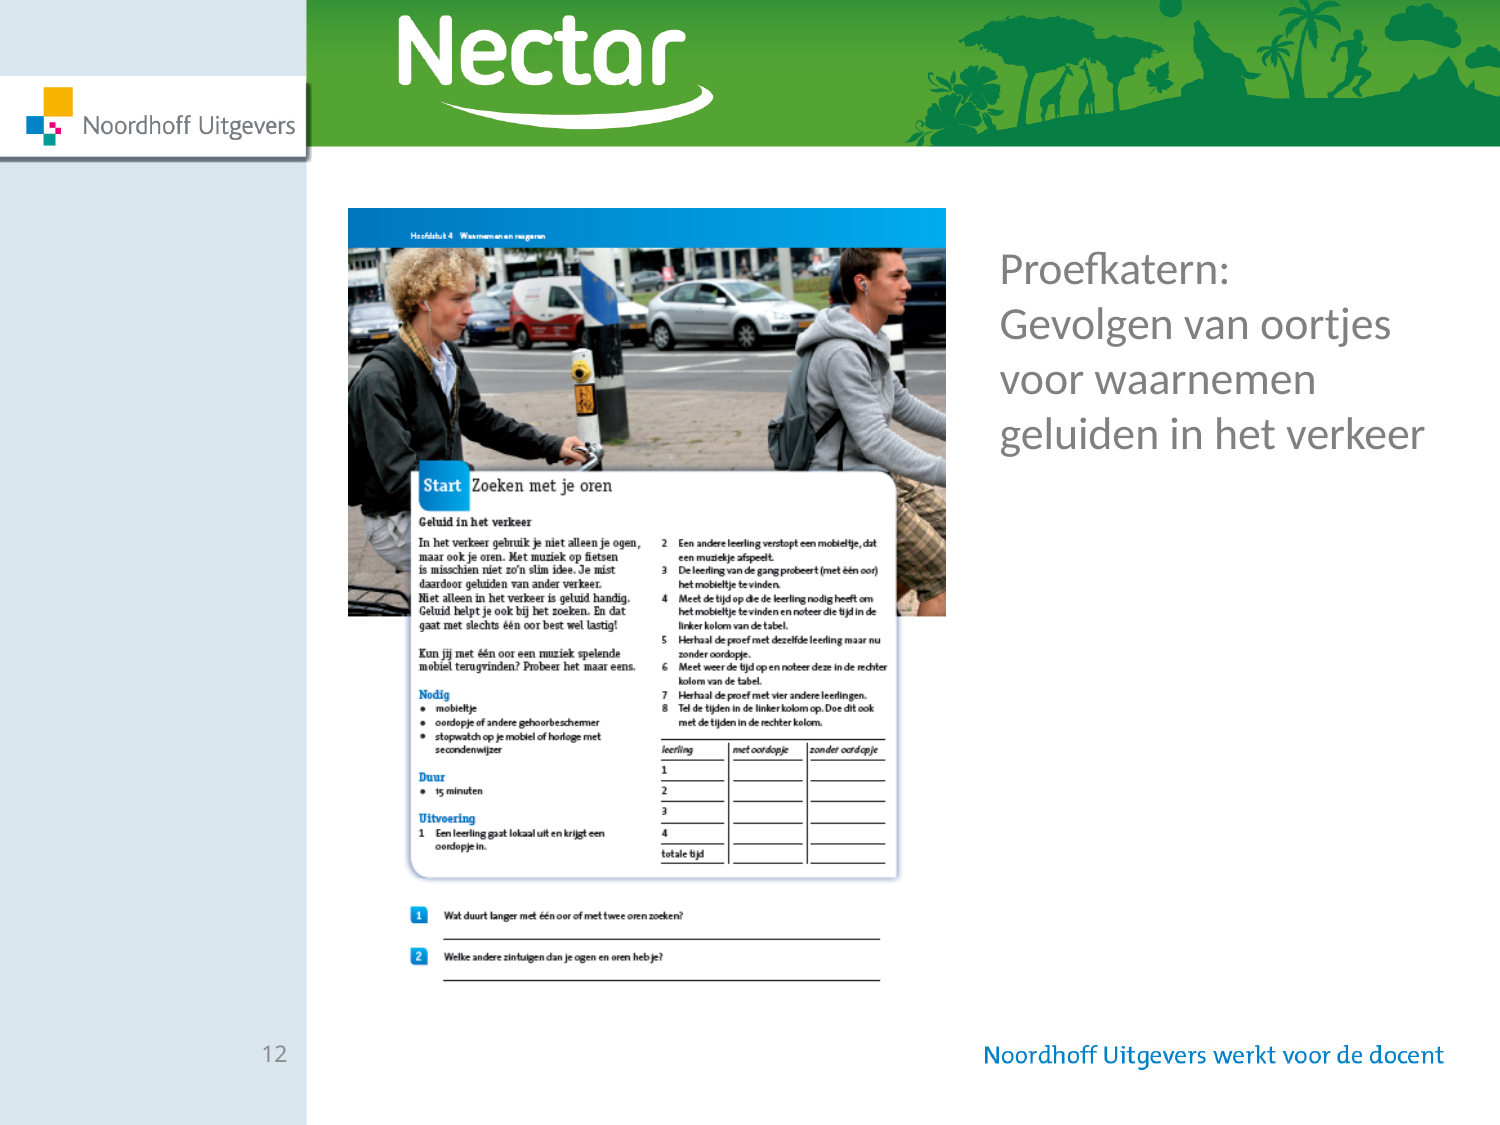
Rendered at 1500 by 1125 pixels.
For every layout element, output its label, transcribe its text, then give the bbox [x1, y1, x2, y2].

text_box Proefkatern: Gevolgen van oortjes voor waarnemen geluiden in het verkeer [984, 231, 1458, 467]
picture [0, 0, 1500, 1125]
slide_number 12 [0, 1031, 303, 1092]
